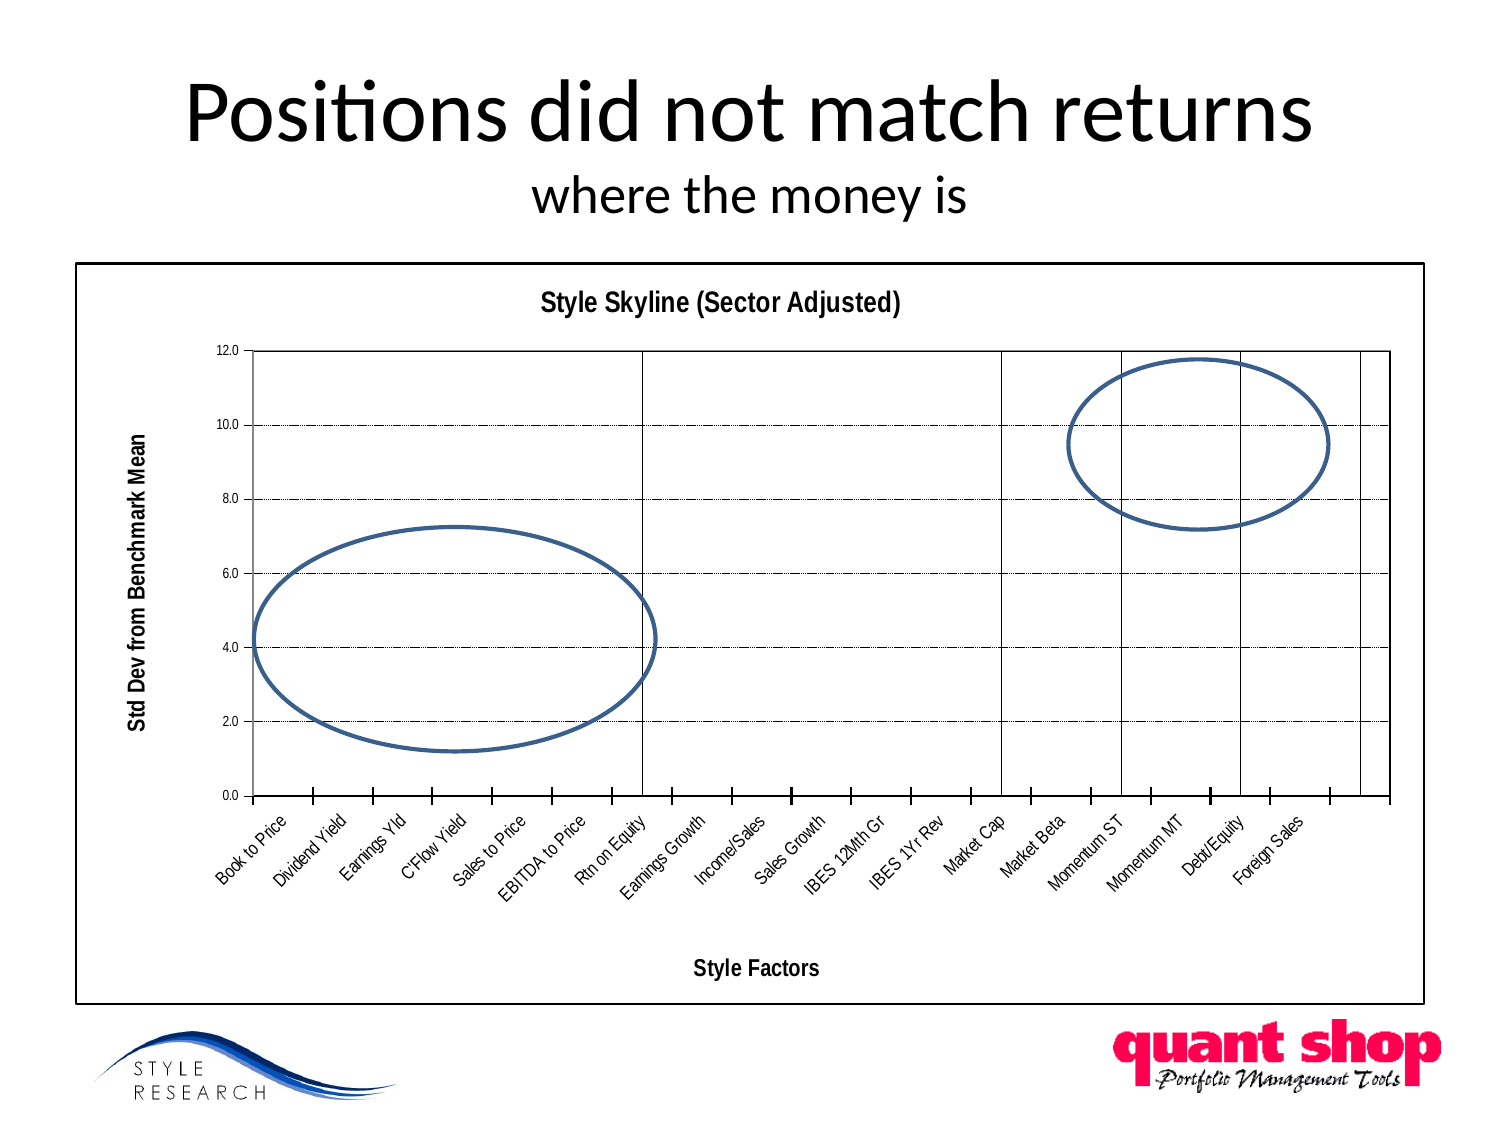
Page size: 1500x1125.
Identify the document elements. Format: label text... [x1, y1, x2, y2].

chart [74, 262, 1426, 1006]
picture [1113, 1019, 1441, 1093]
picture [93, 1031, 398, 1102]
title Positions did not match returns where the money is [75, 45, 1425, 233]
